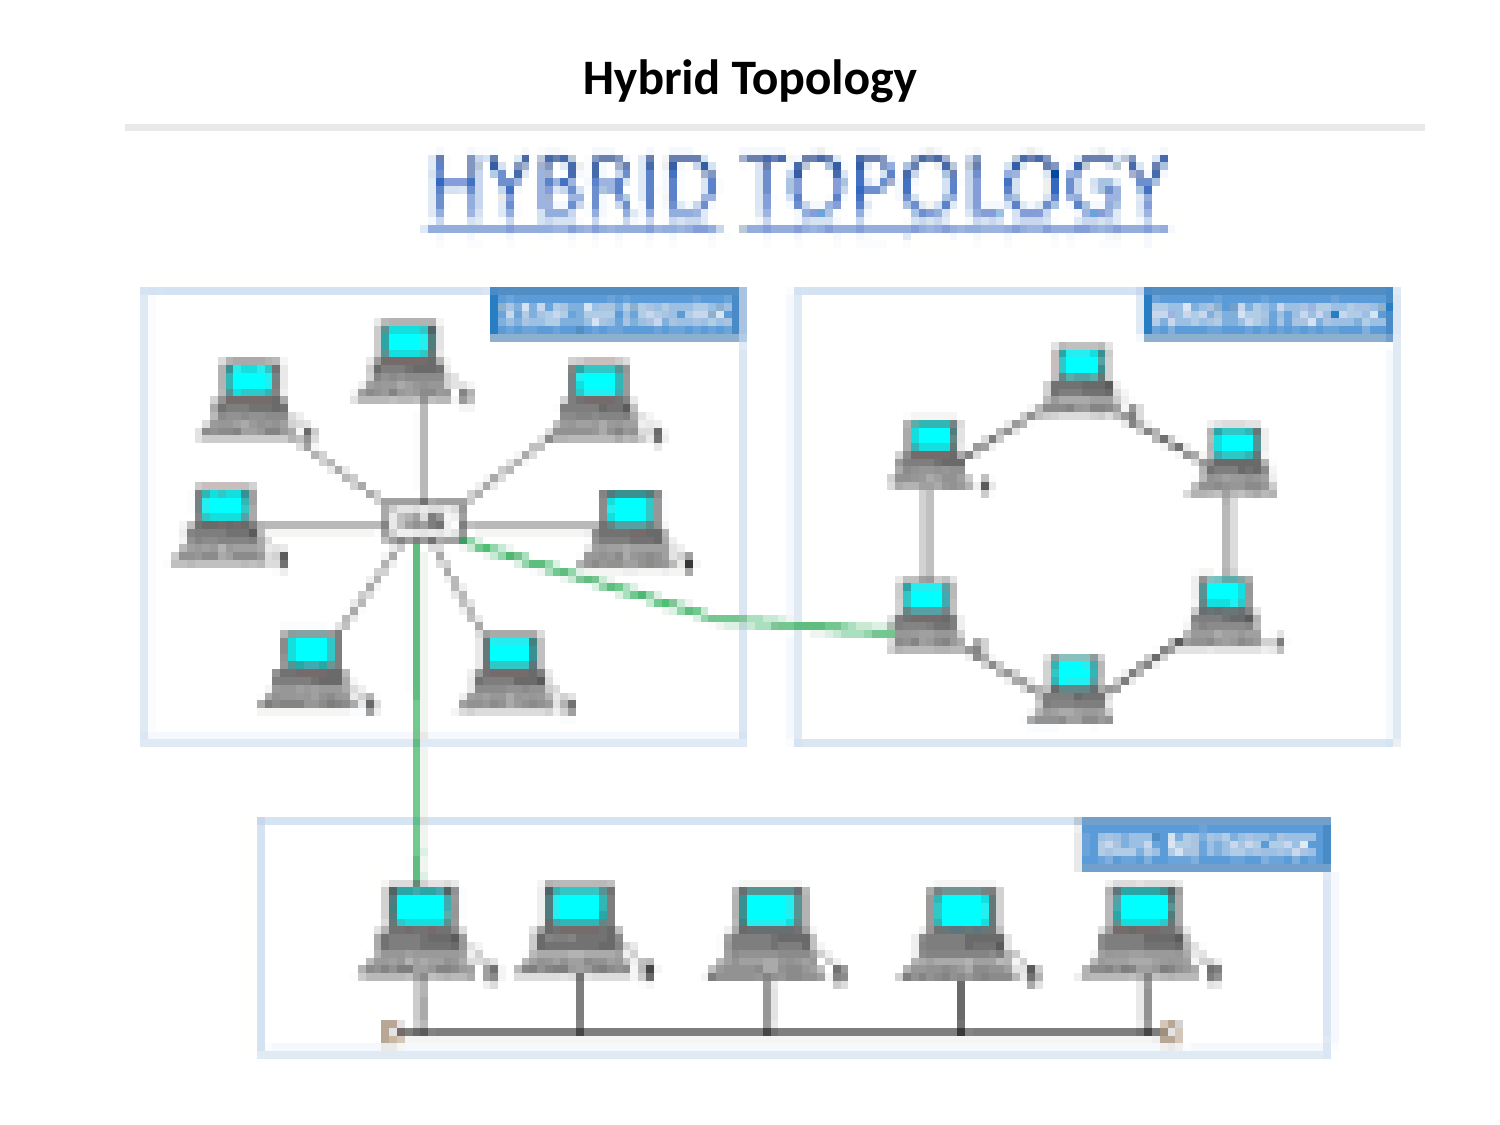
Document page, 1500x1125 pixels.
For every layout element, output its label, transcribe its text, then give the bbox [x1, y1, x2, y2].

title Hybrid Topology [75, 37, 1425, 113]
picture [124, 124, 1426, 1076]
